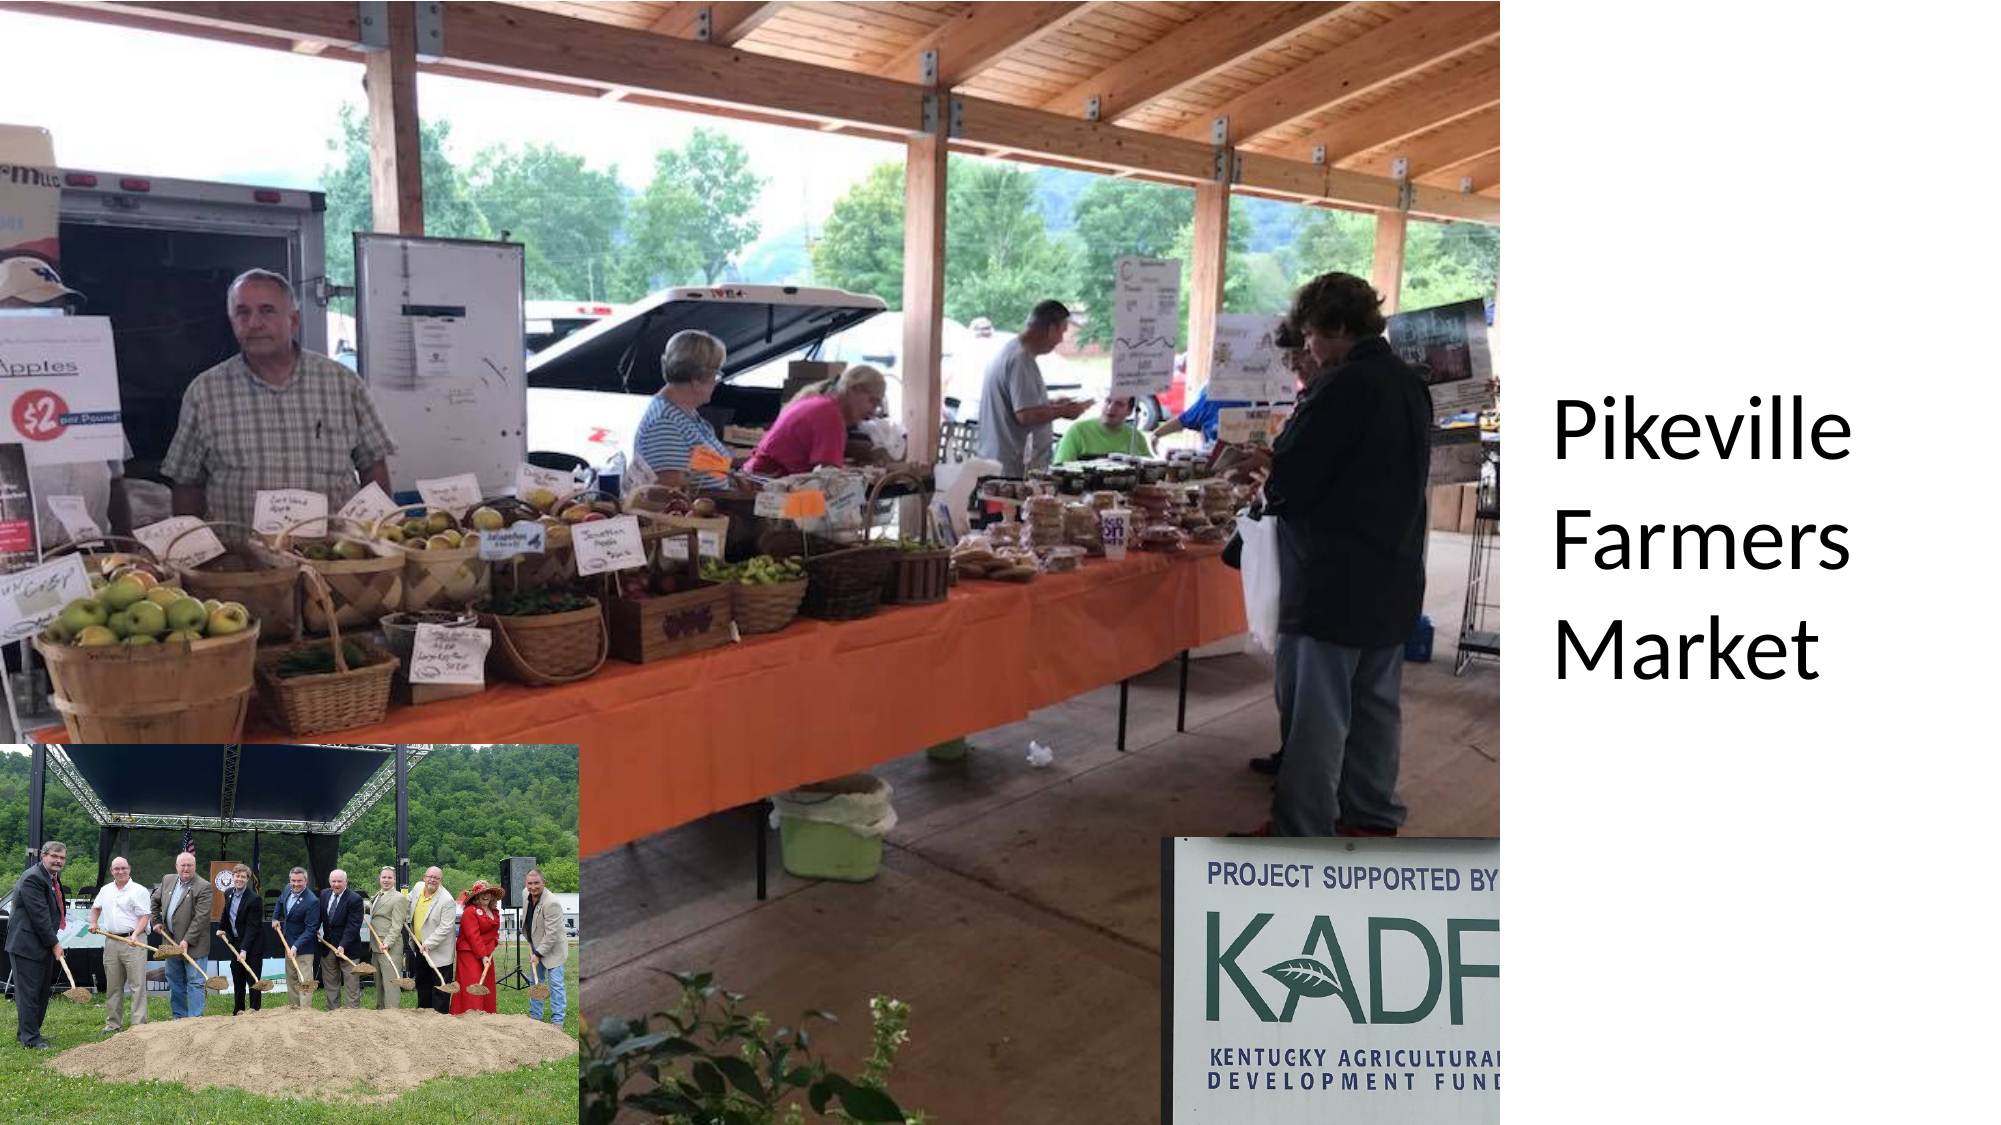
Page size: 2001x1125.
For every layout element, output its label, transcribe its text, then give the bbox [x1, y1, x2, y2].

picture [0, 1, 1500, 1125]
text_box Pikeville Farmers Market [1536, 360, 1970, 706]
